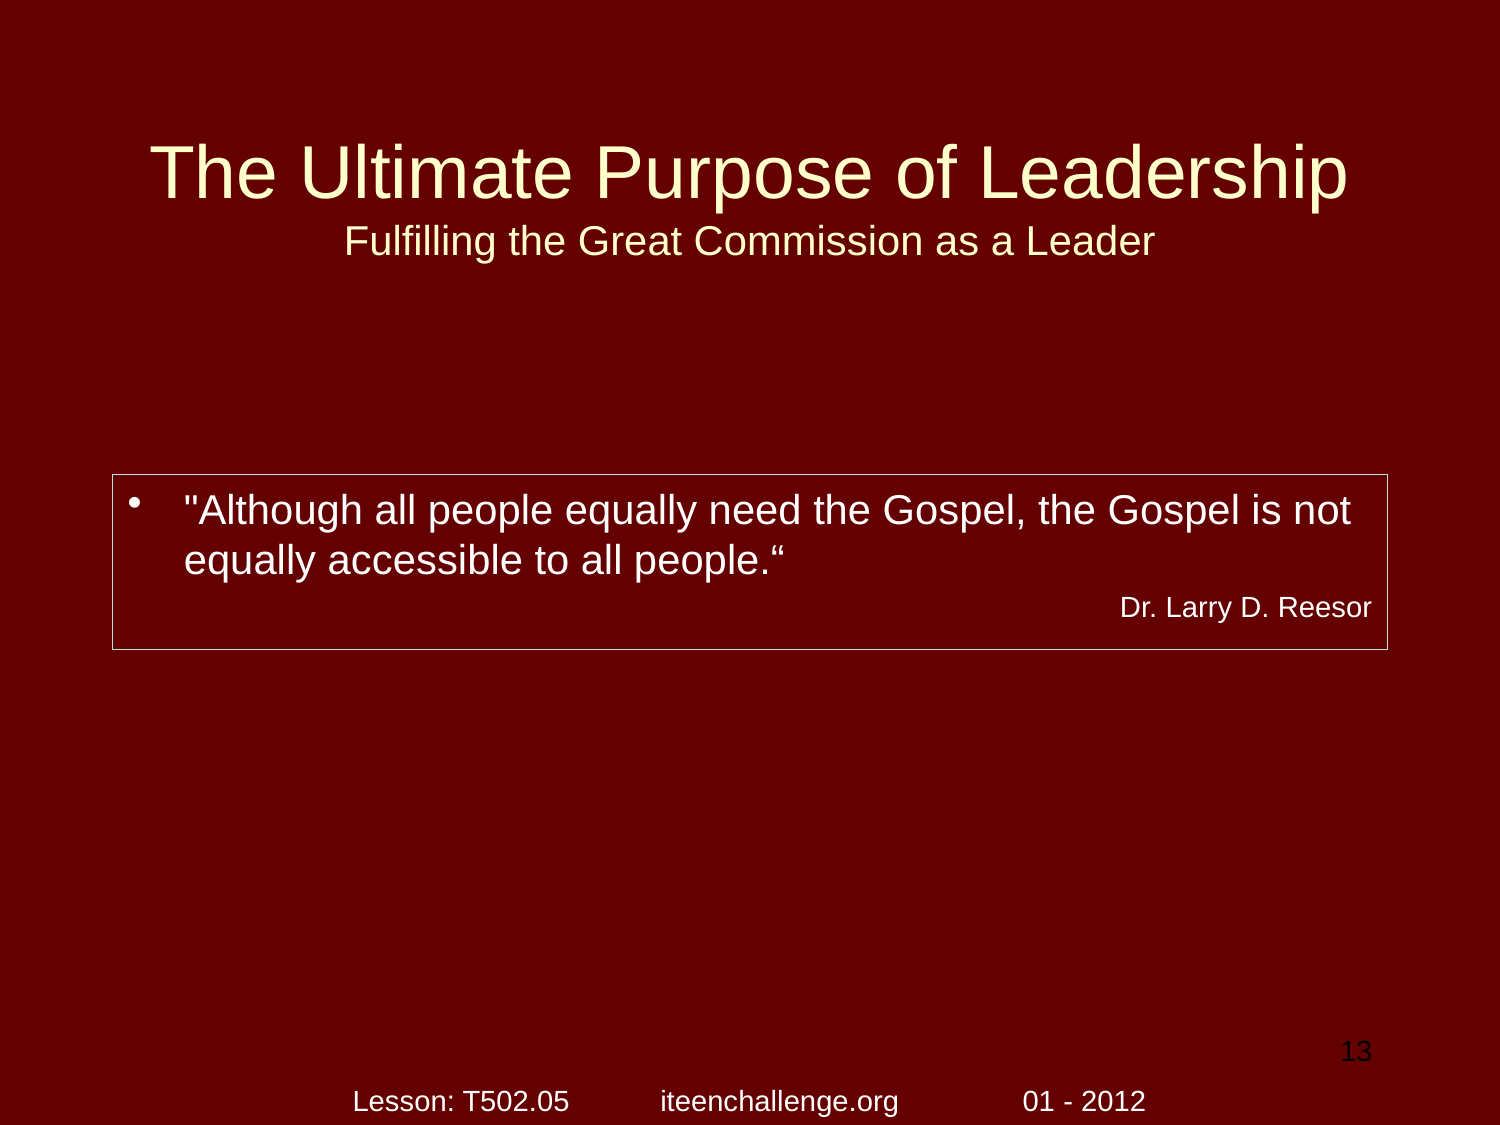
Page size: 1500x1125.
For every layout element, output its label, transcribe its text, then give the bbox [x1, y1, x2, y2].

slide_number 13 [1074, 1024, 1388, 1101]
footer Lesson: T502.05 iteenchallenge.org 01 - 2012 [324, 1074, 1176, 1125]
list "Although all people equally need the Gospel, the Gospel is not equally accessible to all people.“ Dr. Larry D. Reesor [112, 474, 1388, 650]
title The Ultimate Purpose of Leadership Fulfilling the Great Commission as a Leader [112, 99, 1388, 288]
